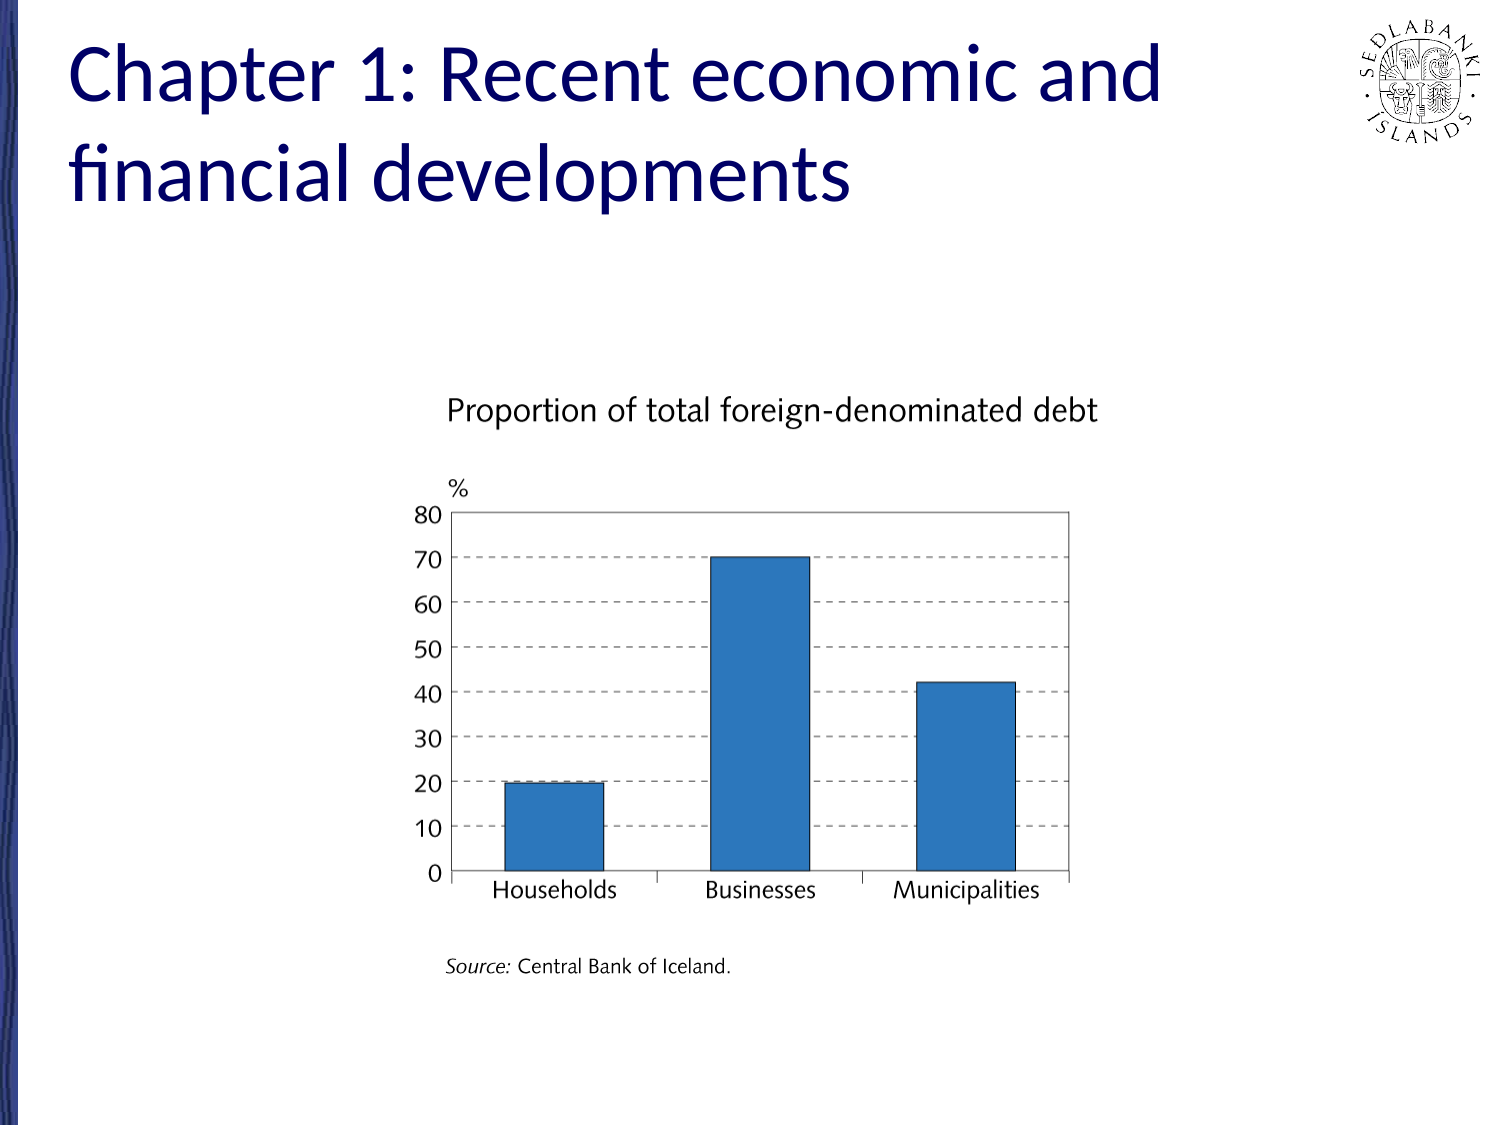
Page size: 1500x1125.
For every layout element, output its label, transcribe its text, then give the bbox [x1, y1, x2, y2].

picture [1357, 18, 1482, 149]
title Chapter 1: Recent economic and financial developments [52, 10, 1353, 209]
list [413, 347, 1099, 979]
picture [0, 0, 18, 1125]
